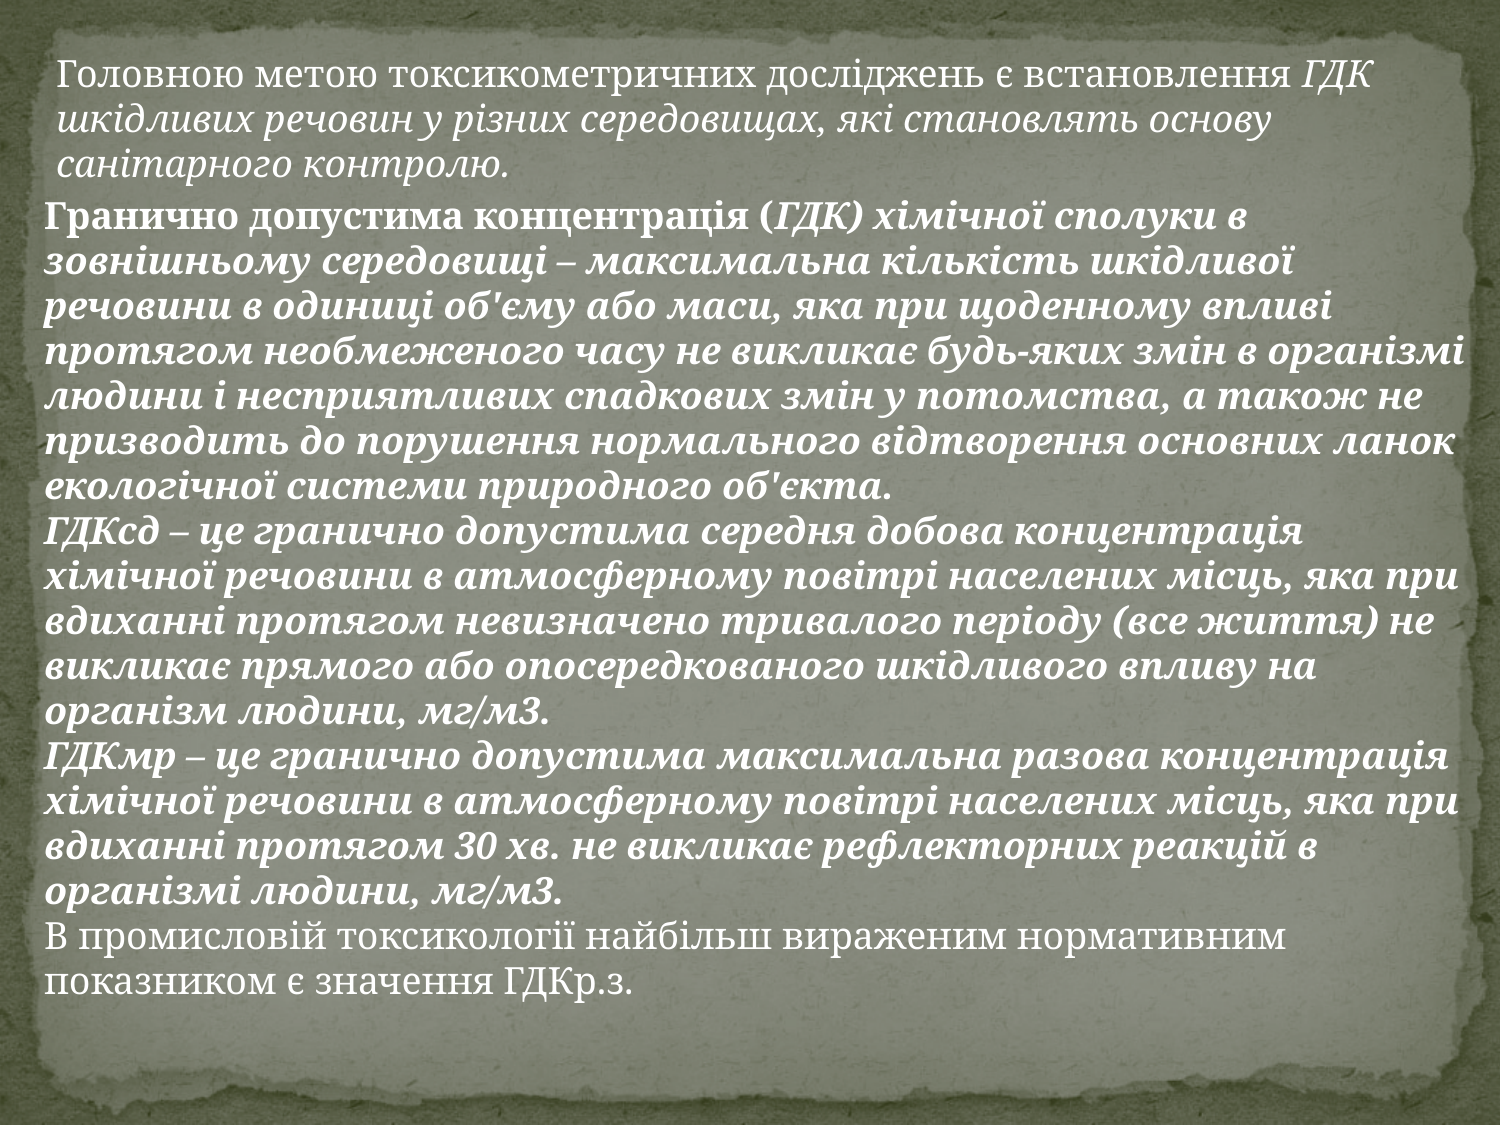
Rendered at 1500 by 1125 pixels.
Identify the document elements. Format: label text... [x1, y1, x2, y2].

text_box Гранично допустима концентрація (ГДК) хімічної сполуки в зовнішньому середовищі – максимальна кількість шкідливої речовини в одиниці об'єму або маси, яка при щоденному впливі протягом необмеженого часу не викликає будь-яких змін в організмі людини і несприятливих спадкових змін у потомства, а також не призводить до порушення нормального відтворення основних ланок екологічної системи природного об'єкта. ГДКсд – це гранично допустима середня добова концентрація хімічної речовини в атмосферному повітрі населених місць, яка при вдиханні протягом невизначено тривалого періоду (все життя) не викликає прямого або опосередкованого шкідливого впливу на організм людини, мг/м3. ГДКмр – це гранично допустима максимальна разова концентрація хімічної речовини в атмосферному повітрі населених місць, яка при вдиханні протягом 30 хв. не викликає рефлекторних реакцій в організмі людини, мг/м3. В промисловій токсикології найбільш вираженим нормативним показником є значення ГДКр.з. [29, 184, 1500, 1010]
text_box Головною метою токсикометричних досліджень є встановлення ГДК шкідливих речовин у різних середовищах, які становлять основу санітарного контролю. [41, 42, 1447, 184]
